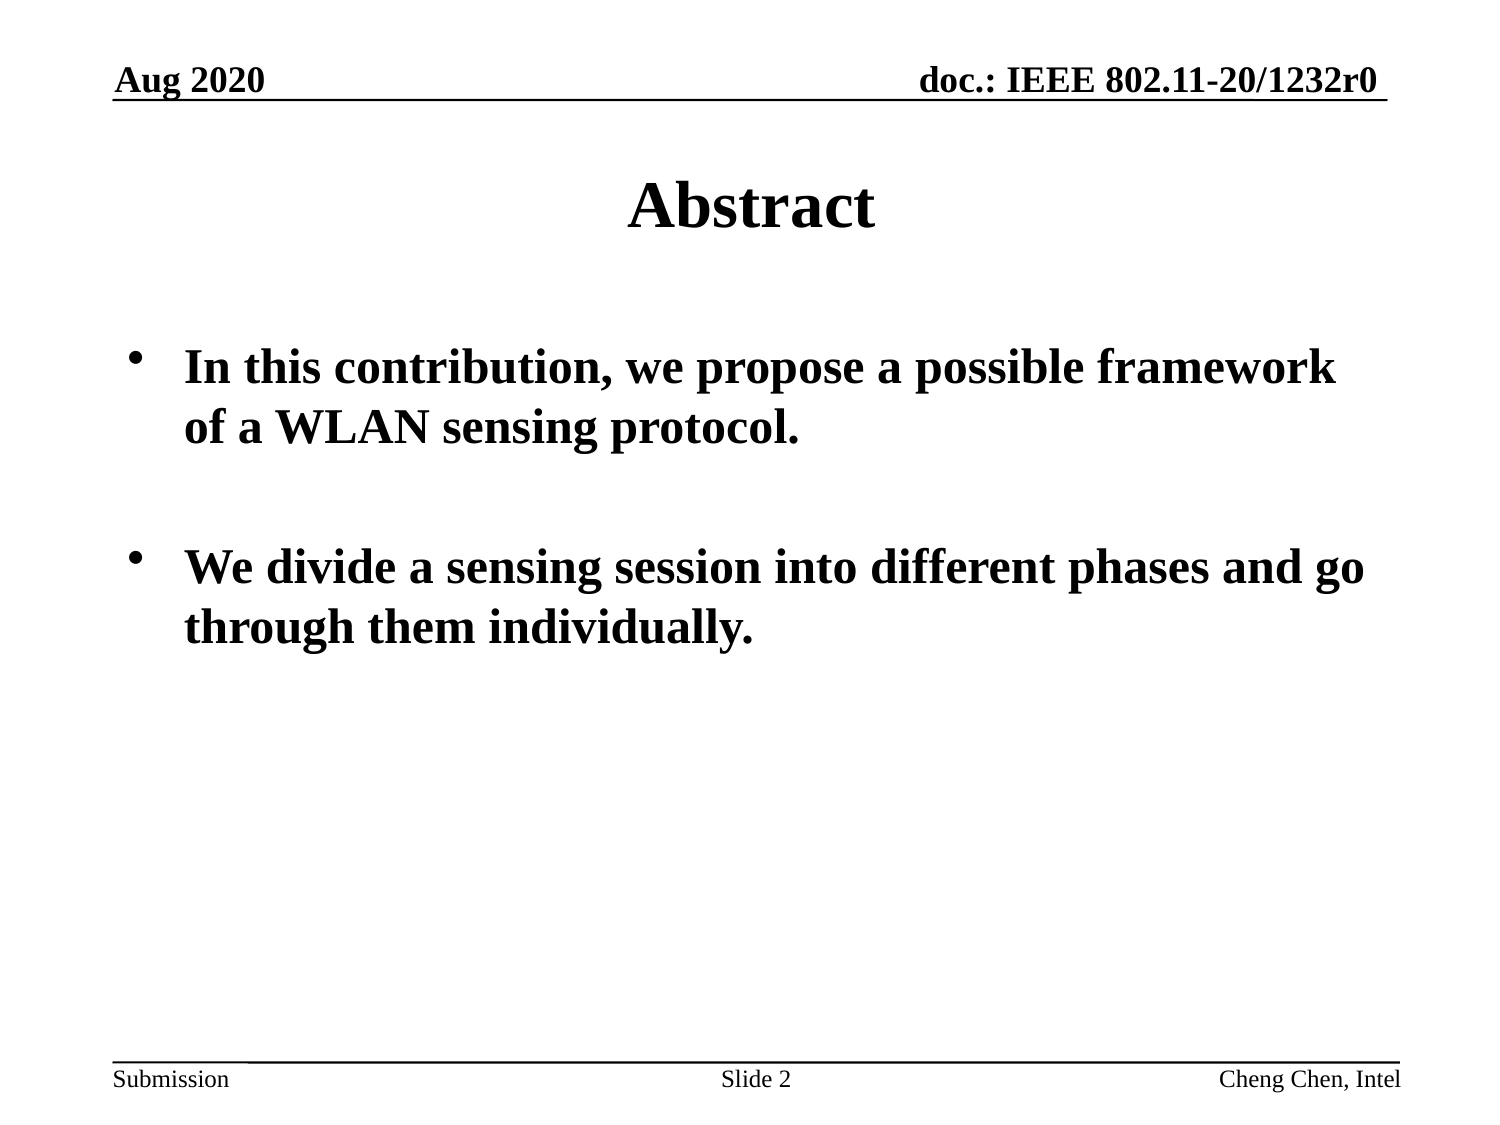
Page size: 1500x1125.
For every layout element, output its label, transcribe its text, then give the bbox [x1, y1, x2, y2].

slide_number Slide 2 [712, 1061, 800, 1093]
footer Cheng Chen, Intel [1186, 1061, 1402, 1093]
list In this contribution, we propose a possible framework of a WLAN sensing protocol. We divide a sensing session into different phases and go through them individually. [112, 326, 1388, 1002]
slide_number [114, 54, 268, 101]
title Abstract [114, 113, 1390, 289]
